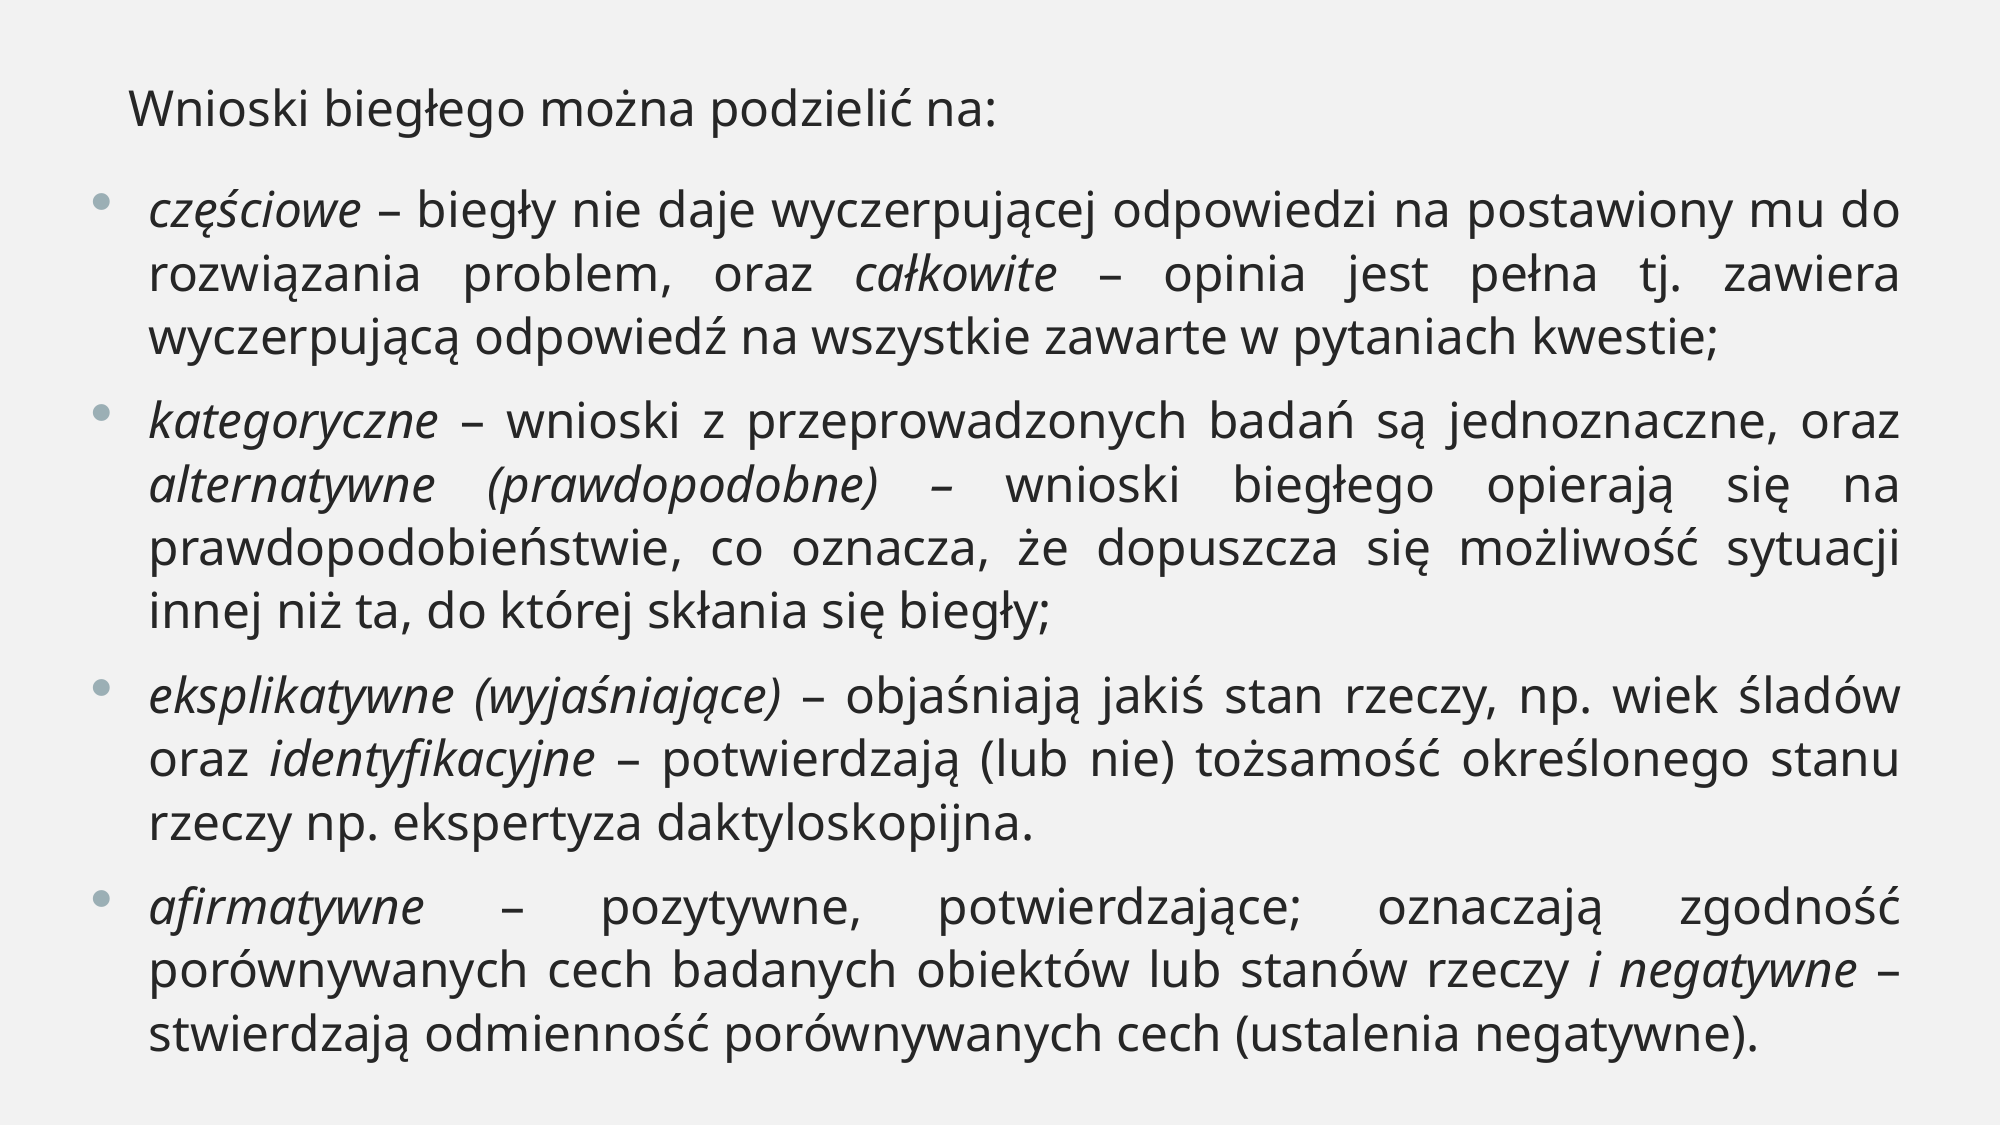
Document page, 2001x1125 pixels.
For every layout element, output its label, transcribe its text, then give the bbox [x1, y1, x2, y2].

list Wnioski biegłego można podzielić na: częściowe – biegły nie daje wyczerpującej odpowiedzi na postawiony mu do rozwiązania problem, oraz całkowite – opinia jest pełna tj. zawiera wyczerpującą odpowiedź na wszystkie zawarte w pytaniach kwestie; kategoryczne – wnioski z przeprowadzonych badań są jednoznaczne, oraz alternatywne (prawdopodobne) – wnioski biegłego opierają się na prawdopodobieństwie, co oznacza, że dopuszcza się możliwość sytuacji innej niż ta, do której skłania się biegły; eksplikatywne (wyjaśniające) – objaśniają jakiś stan rzeczy, np. wiek śladów oraz identyfikacyjne – potwierdzają (lub nie) tożsamość określonego stanu rzeczy np. ekspertyza daktyloskopijna. afirmatywne – pozytywne, potwierdzające; oznaczają zgodność porównywanych cech badanych obiektów lub stanów rzeczy i negatywne – stwierdzają odmienność porównywanych cech (ustalenia negatywne). [78, 65, 1917, 1070]
